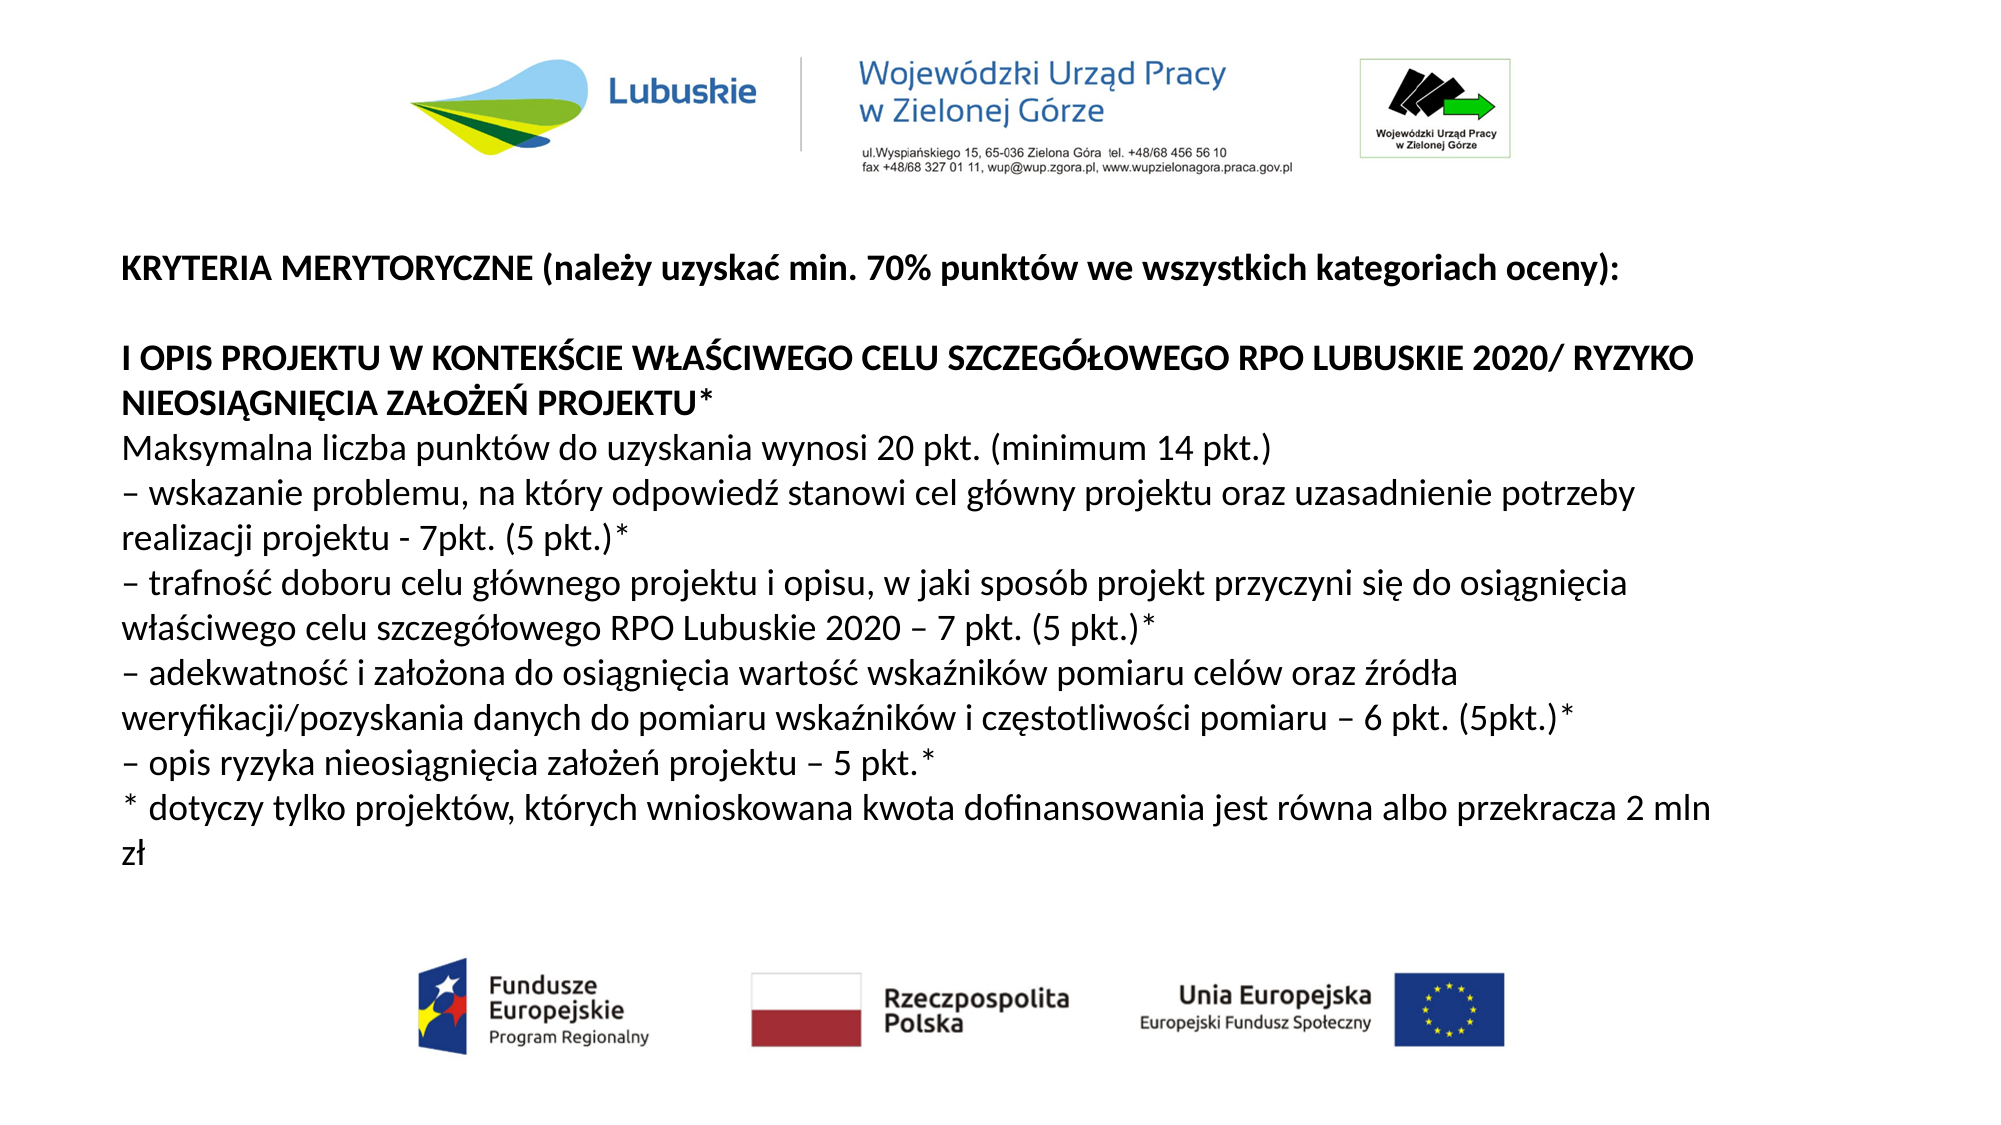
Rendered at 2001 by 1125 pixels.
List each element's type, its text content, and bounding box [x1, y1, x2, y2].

picture [392, 932, 1524, 1075]
subtitle [192, 298, 1773, 933]
text_box KRYTERIA MERYTORYCZNE (należy uzyskać min. 70% punktów we wszystkich kategoriach oceny): I OPIS PROJEKTU W KONTEKŚCIE WŁAŚCIWEGO CELU SZCZEGÓŁOWEGO RPO LUBUSKIE 2020/ RYZYKO NIEOSIĄGNIĘCIA ZAŁOŻEŃ PROJEKTU* Maksymalna liczba punktów do uzyskania wynosi 20 pkt. (minimum 14 pkt.) – wskazanie problemu, na który odpowiedź stanowi cel główny projektu oraz uzasadnienie potrzeby realizacji projektu - 7pkt. (5 pkt.)* – trafność doboru celu głównego projektu i opisu, w jaki sposób projekt przyczyni się do osiągnięcia właściwego celu szczegółowego RPO Lubuskie 2020 – 7 pkt. (5 pkt.)* – adekwatność i założona do osiągnięcia wartość wskaźników pomiaru celów oraz źródła weryfikacji/pozyskania danych do pomiaru wskaźników i częstotliwości pomiaru – 6 pkt. (5pkt.)* – opis ryzyka nieosiągnięcia założeń projektu – 5 pkt.* * dotyczy tylko projektów, których wnioskowana kwota dofinansowania jest równa albo przekracza 2 mln zł [106, 190, 1735, 926]
picture [398, 28, 1518, 191]
